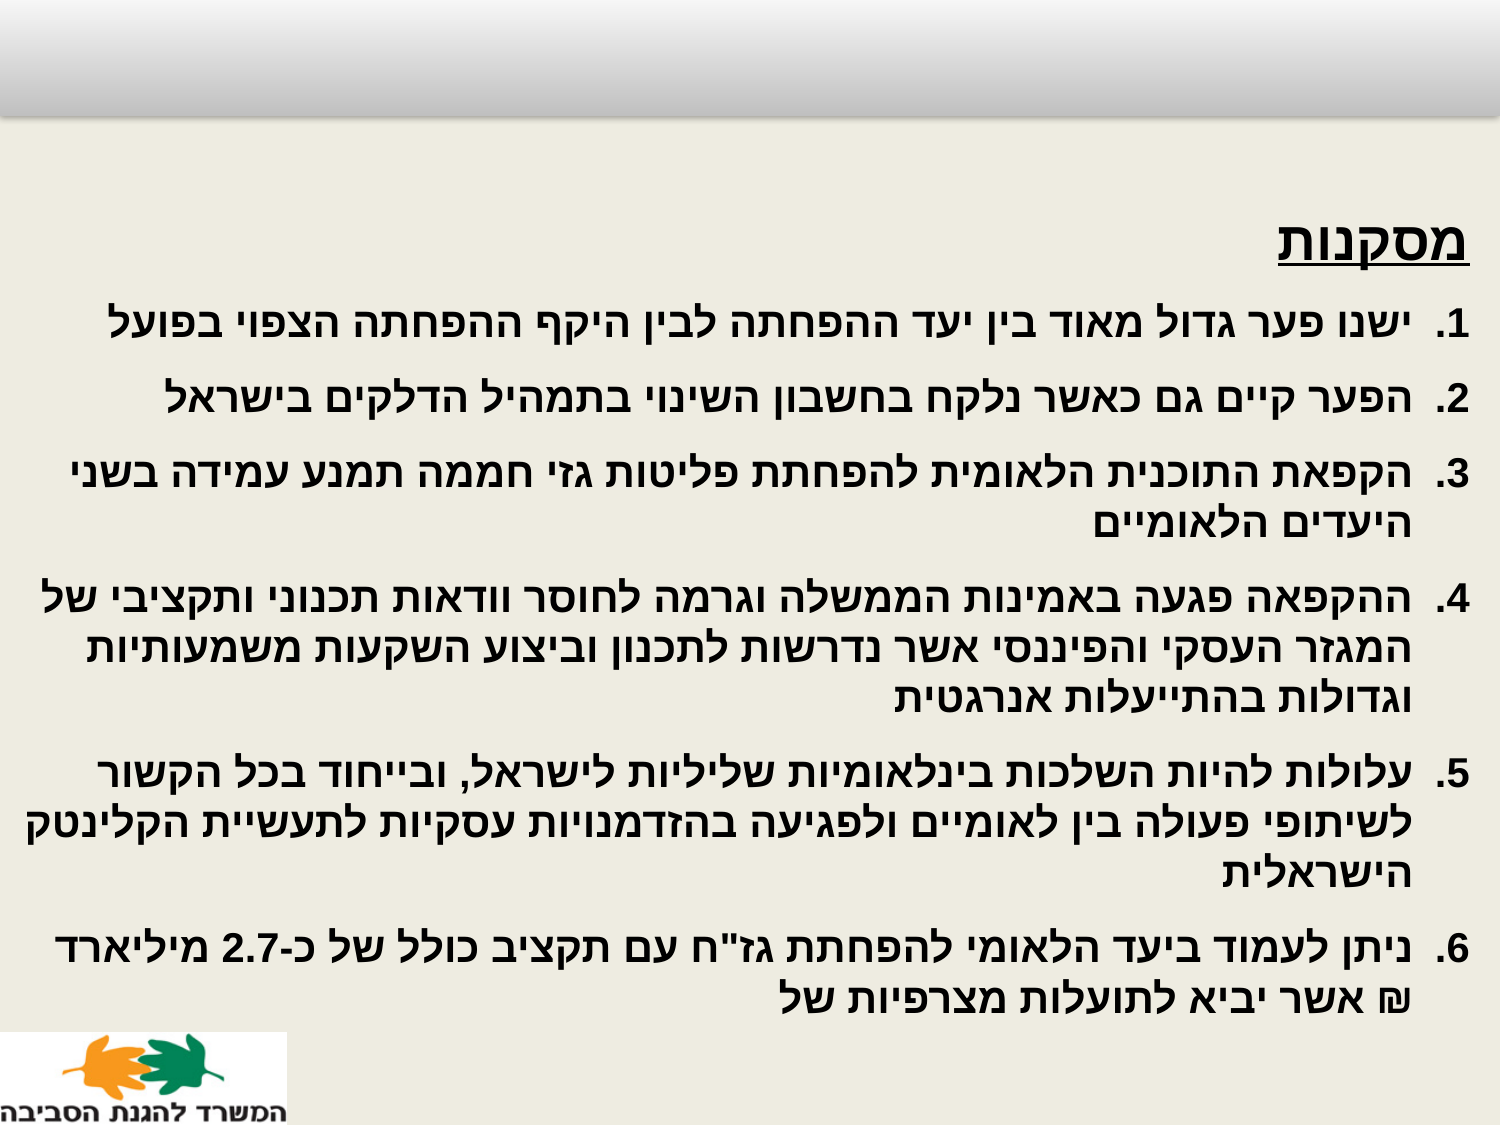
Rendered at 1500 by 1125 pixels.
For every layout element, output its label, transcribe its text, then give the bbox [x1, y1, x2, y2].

picture [0, 1032, 287, 1125]
text_box מסקנות ישנו פער גדול מאוד בין יעד ההפחתה לבין היקף ההפחתה הצפוי בפועל הפער קיים גם כאשר נלקח בחשבון השינוי בתמהיל הדלקים בישראל הקפאת התוכנית הלאומית להפחתת פליטות גזי חממה תמנע עמידה בשני היעדים הלאומיים ההקפאה פגעה באמינות הממשלה וגרמה לחוסר וודאות תכנוני ותקציבי של המגזר העסקי והפיננסי אשר נדרשות לתכנון וביצוע השקעות משמעותיות וגדולות בהתייעלות אנרגטית עלולות להיות השלכות בינלאומיות שליליות לישראל, ובייחוד בכל הקשור לשיתופי פעולה בין לאומיים ולפגיעה בהזדמנויות עסקיות לתעשיית הקלינטק הישראלית ניתן לעמוד ביעד הלאומי להפחתת גז"ח עם תקציב כולל של כ-2.7 מיליארד ₪ אשר יביא לתועלות מצרפיות של [0, 198, 1485, 1029]
